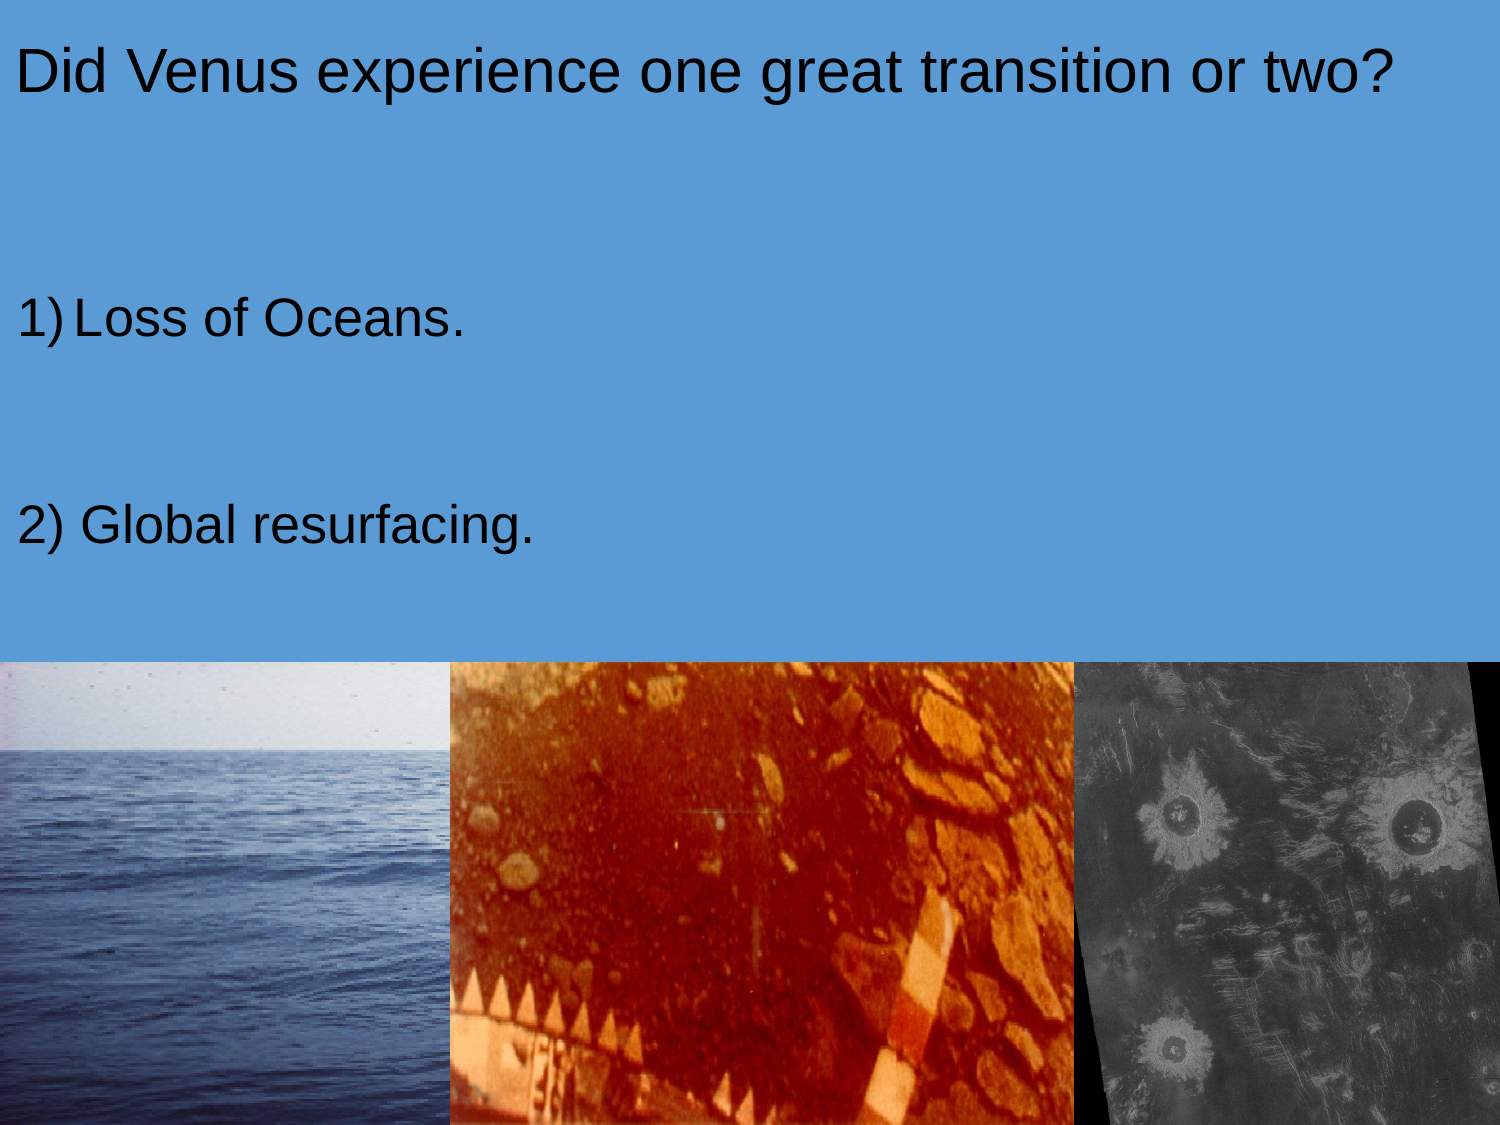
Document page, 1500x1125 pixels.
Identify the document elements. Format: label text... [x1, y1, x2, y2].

text_box 2) Global resurfacing. [2, 482, 552, 562]
text_box Loss of Oceans. [2, 274, 572, 355]
list Did Venus experience one great transition or two? [0, 0, 1450, 138]
picture [0, 662, 1500, 1125]
